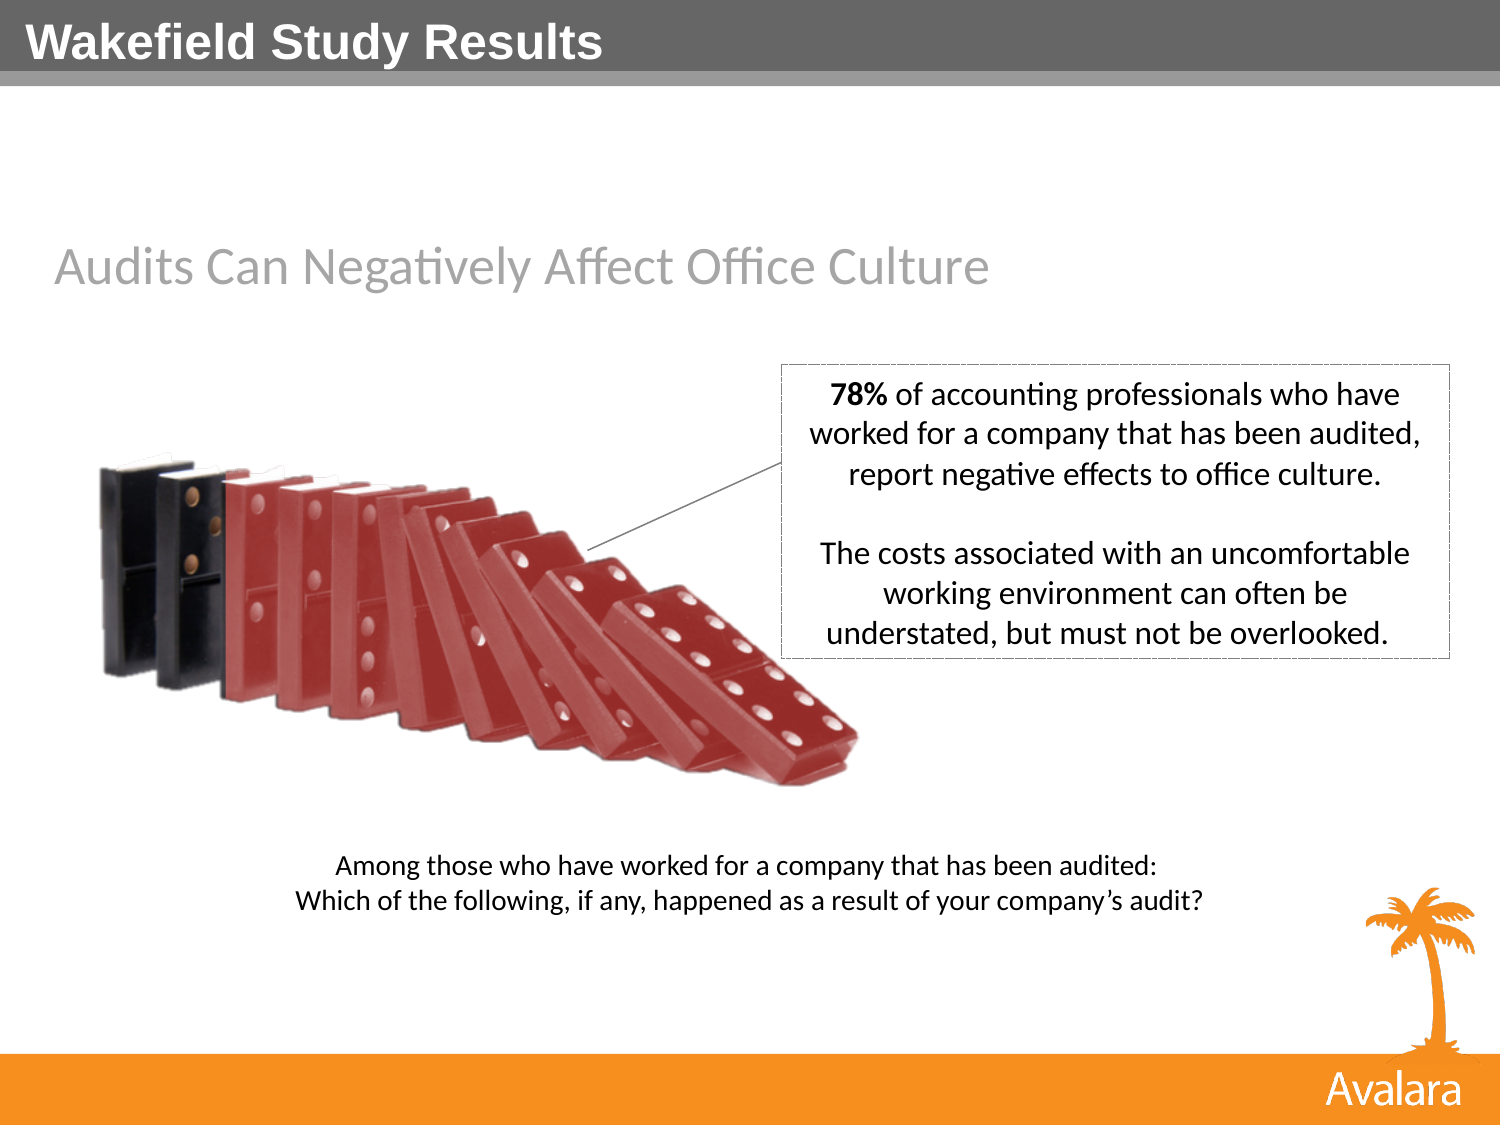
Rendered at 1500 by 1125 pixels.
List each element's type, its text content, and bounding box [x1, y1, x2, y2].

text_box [587, 462, 782, 551]
text_box Audits Can Negatively Affect Office Culture [39, 224, 1500, 300]
text_box Wakefield Study Results [10, 2, 620, 78]
picture [49, 289, 905, 812]
text_box Among those who have worked for a company that has been audited: Which of the following, if any, happened as a result of your company’s audit? [0, 839, 1500, 924]
text_box 78% of accounting professionals who have worked for a company that has been audited, report negative effects to office culture. The costs associated with an uncomfortable working environment can often be understated, but must not be overlooked. [910, 364, 1450, 659]
picture [1321, 924, 1500, 1109]
